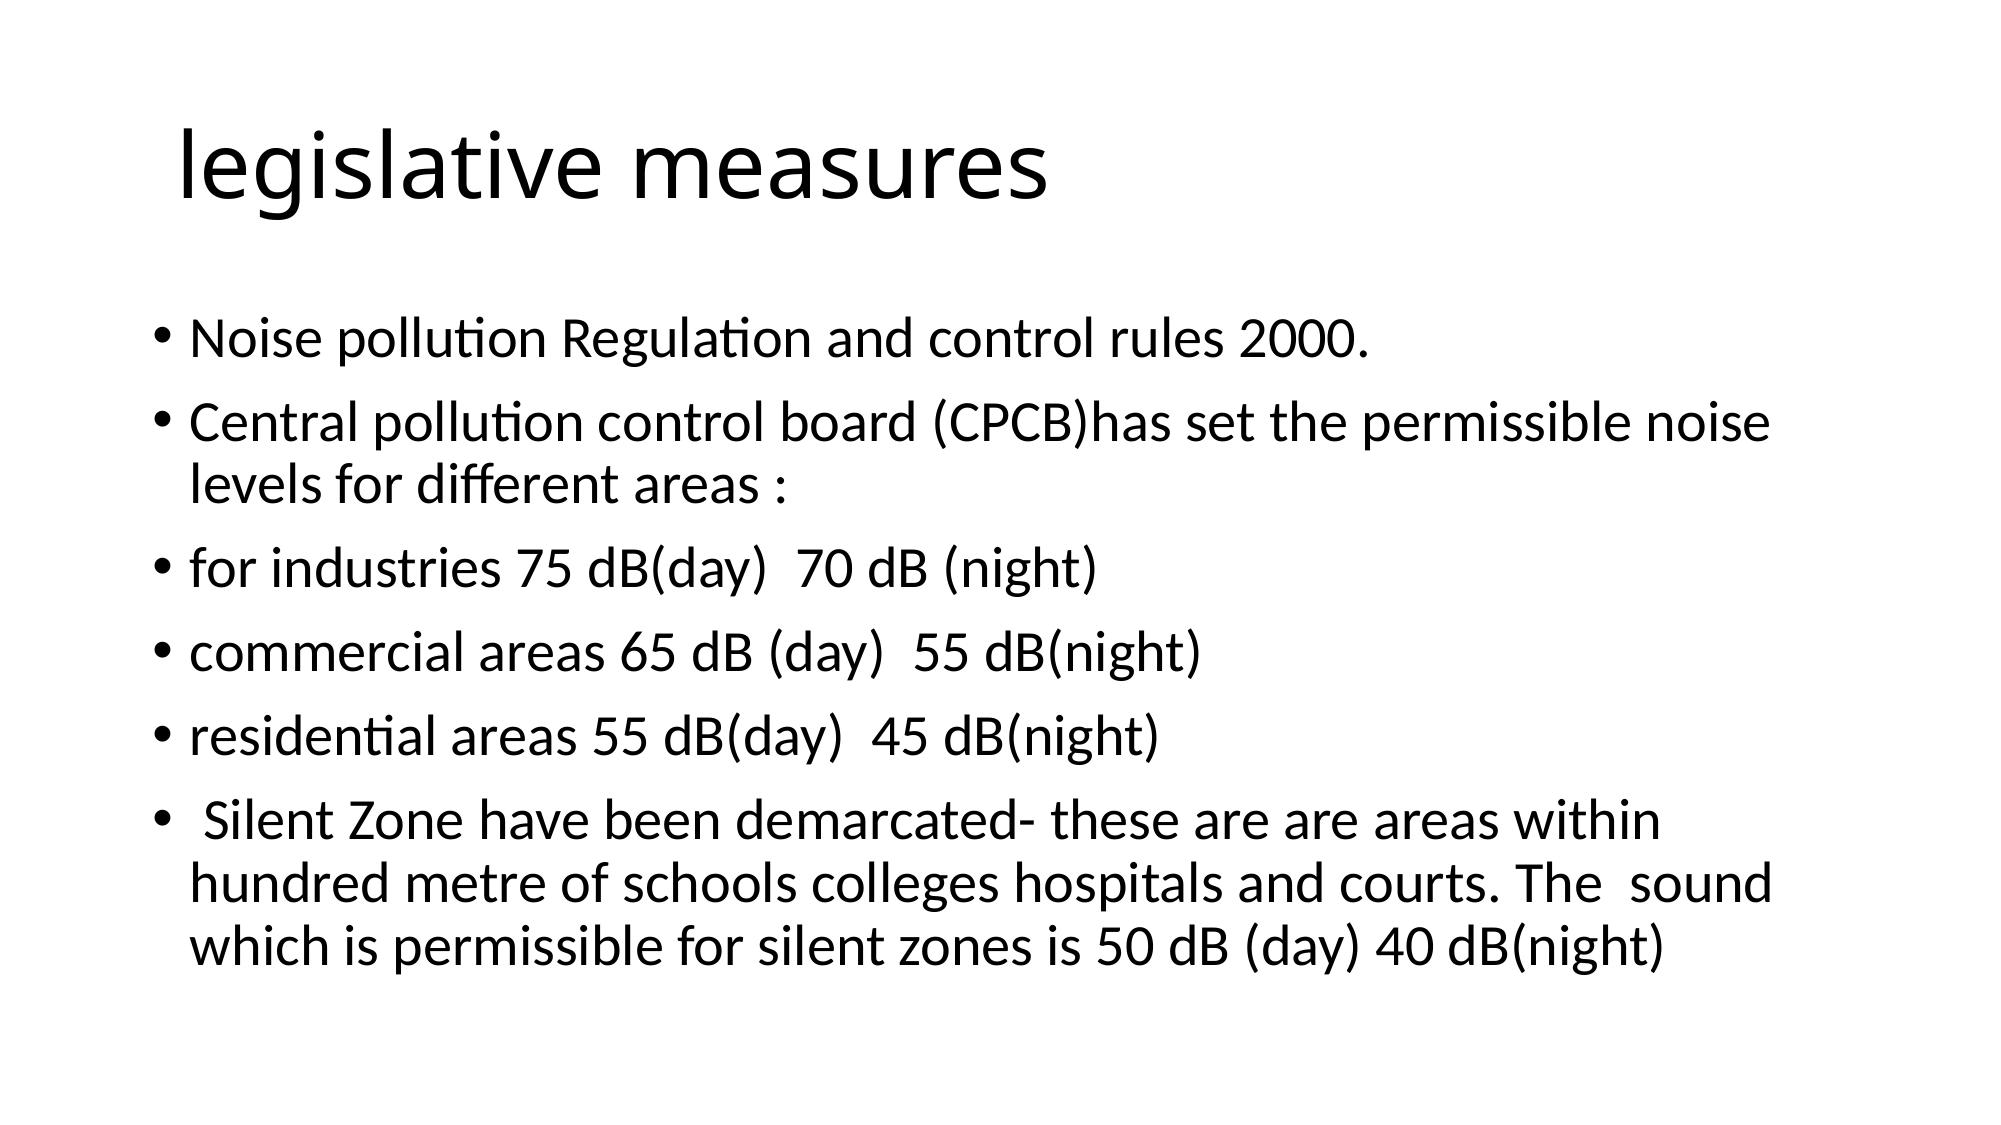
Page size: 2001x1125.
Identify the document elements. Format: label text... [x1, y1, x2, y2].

list Noise pollution Regulation and control rules 2000. Central pollution control board (CPCB)has set the permissible noise levels for different areas : for industries 75 dB(day) 70 dB (night) commercial areas 65 dB (day) 55 dB(night) residential areas 55 dB(day) 45 dB(night) Silent Zone have been demarcated- these are are areas within hundred metre of schools colleges hospitals and courts. The sound which is permissible for silent zones is 50 dB (day) 40 dB(night) [137, 299, 1863, 1014]
title legislative measures [137, 59, 1863, 278]
